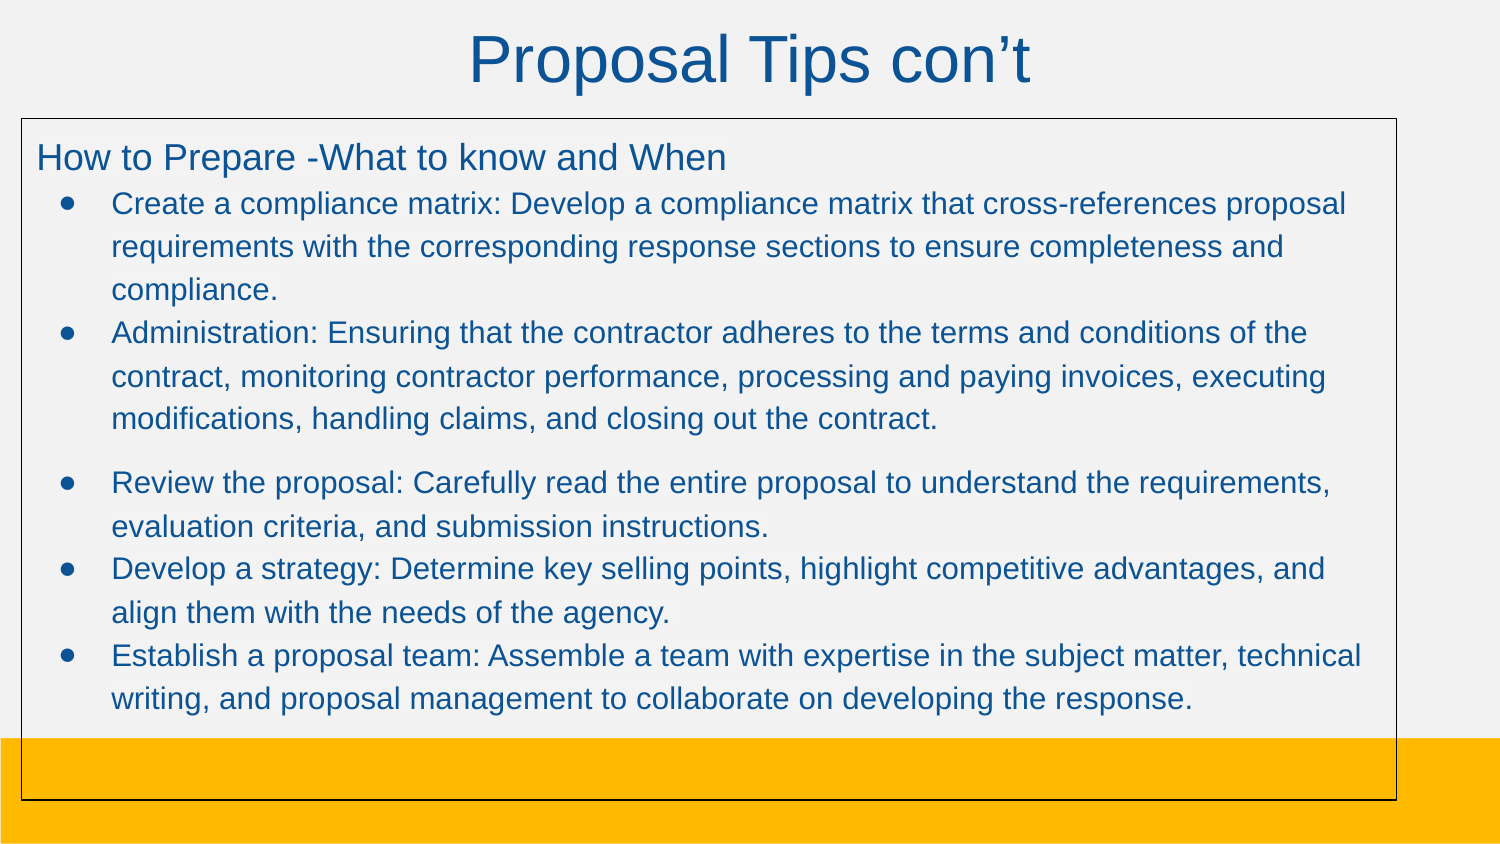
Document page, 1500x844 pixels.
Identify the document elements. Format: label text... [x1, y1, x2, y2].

text_box How to Prepare -What to know and When Create a compliance matrix: Develop a compliance matrix that cross-references proposal requirements with the corresponding response sections to ensure completeness and compliance. Administration: Ensuring that the contractor adheres to the terms and conditions of the contract, monitoring contractor performance, processing and paying invoices, executing modifications, handling claims, and closing out the contract. Review the proposal: Carefully read the entire proposal to understand the requirements, evaluation criteria, and submission instructions. Develop a strategy: Determine key selling points, highlight competitive advantages, and align them with the needs of the agency. Establish a proposal team: Assemble a team with expertise in the subject matter, technical writing, and proposal management to collaborate on developing the response. [21, 118, 1397, 800]
title Proposal Tips con’t [112, 11, 1388, 101]
